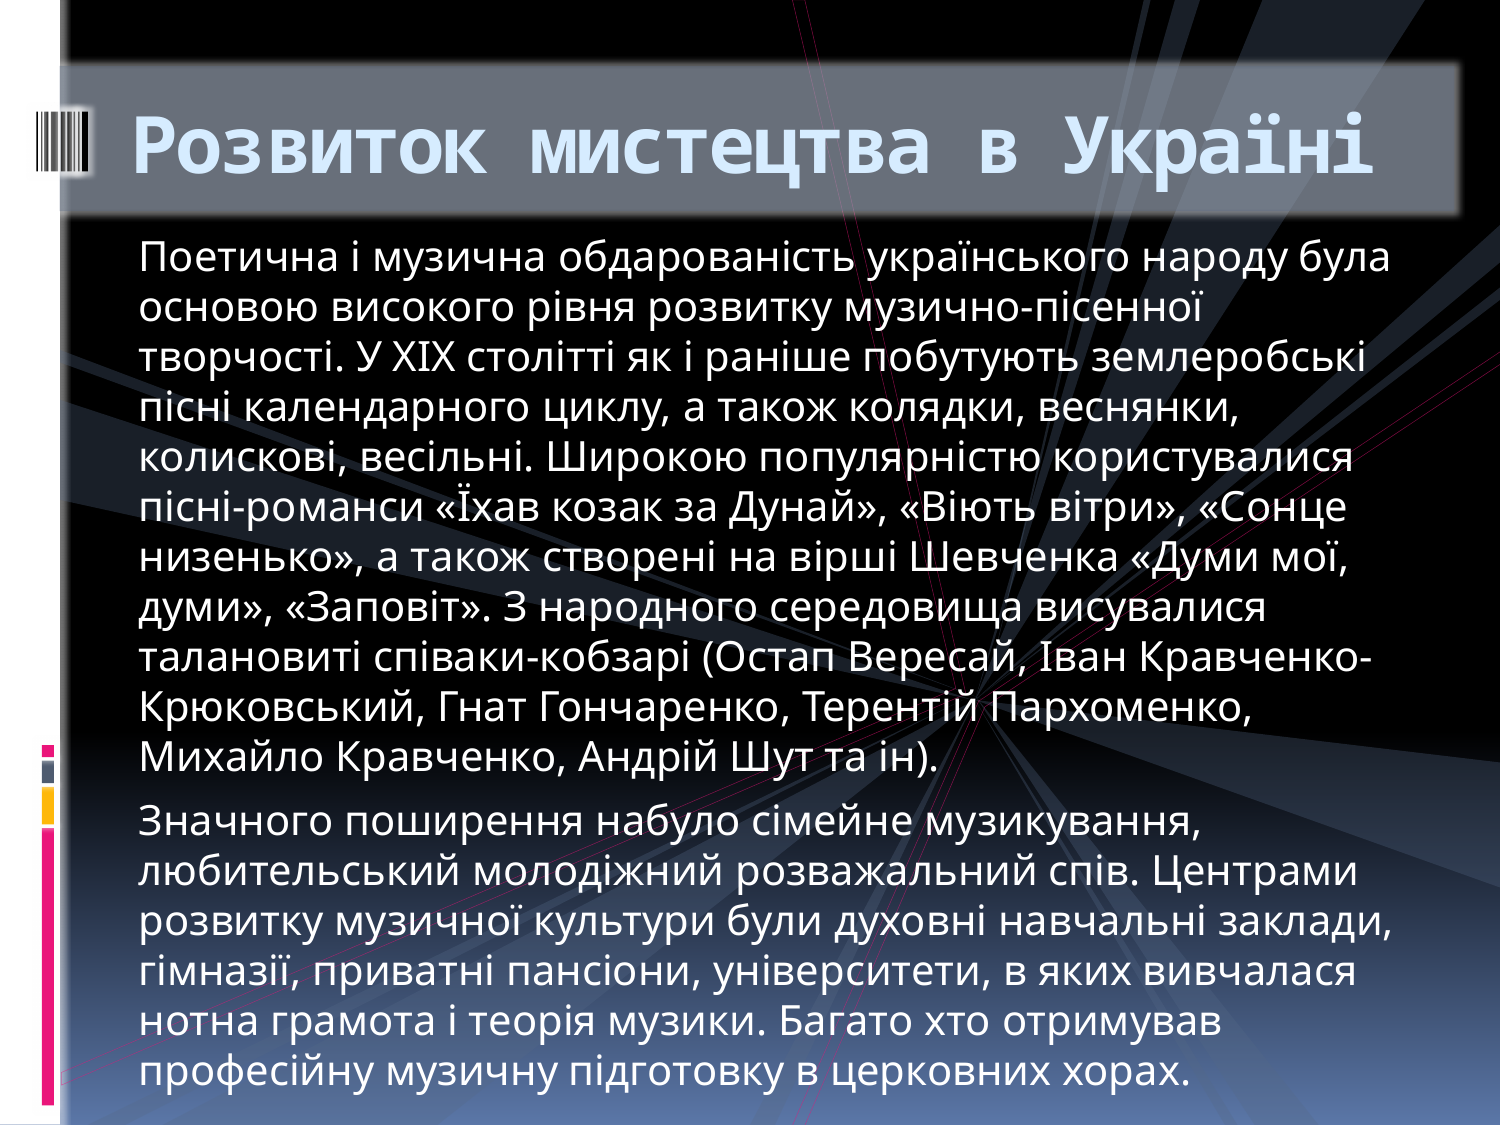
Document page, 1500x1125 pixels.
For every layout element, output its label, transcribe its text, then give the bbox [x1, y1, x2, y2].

title Розвиток мистецтва в Україні [115, 83, 1454, 212]
list Поетична і музична обдарованість українського народу була основою високого рівня розвитку музично-пісенної творчості. У XIX столітті як і раніше побутують землеробські пісні календарного циклу, а також колядки, веснянки, колискові, весільні. Широкою популярністю користувалися пісні-романси «Їхав козак за Дунай», «Віють вітри», «Сонце низенько», а також створені на вірші Шевченка «Думи мої, думи», «Заповіт». З народного середовища висувалися талановиті співаки-кобзарі (Остап Вересай, Іван Кравченко-Крюковський, Гнат Гончаренко, Терентій Пархоменко, Михайло Кравченко, Андрій Шут та ін). Значного поширення набуло сімейне музикування, любительський молодіжний розважальний спів. Центрами розвитку музичної культури були духовні навчальні заклади, гімназії, приватні пансіони, університети, в яких вивчалася нотна грамота і теорія музики. Багато хто отримував професійну музичну підготовку в церковних хорах. [115, 221, 1418, 1067]
